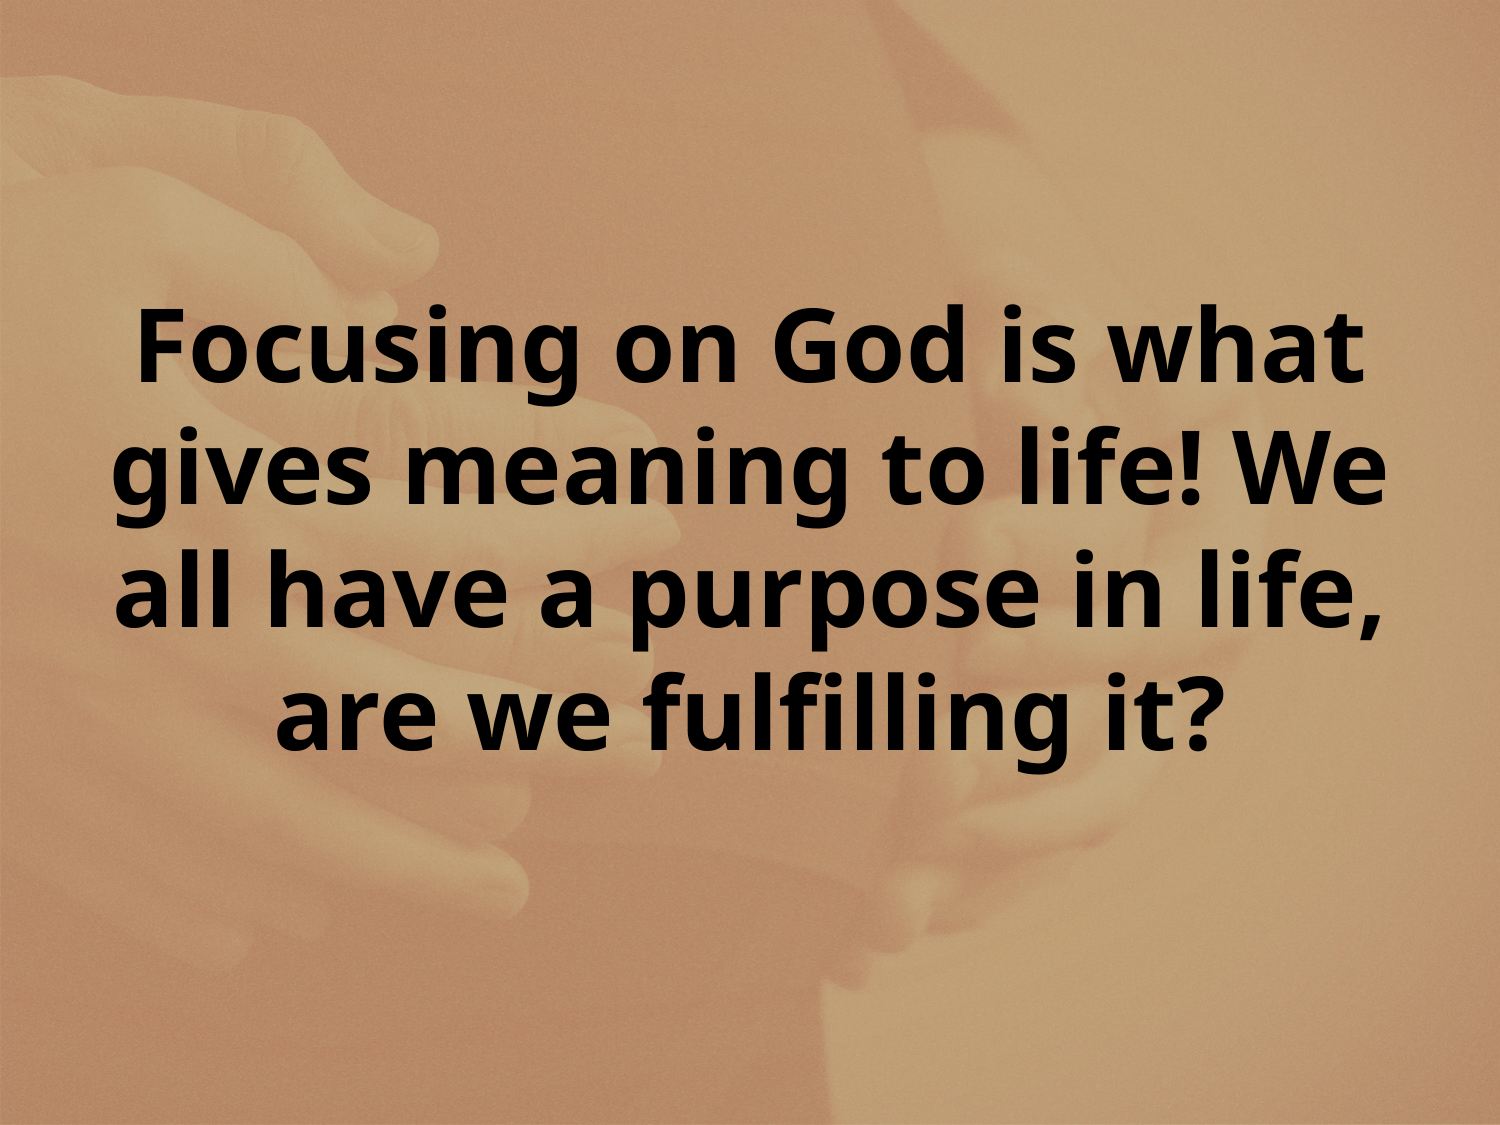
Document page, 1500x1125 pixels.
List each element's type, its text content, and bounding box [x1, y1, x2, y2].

picture [0, 0, 1500, 1125]
list Focusing on God is what gives meaning to life! We all have a purpose in life, are we fulfilling it? [75, 272, 1425, 853]
